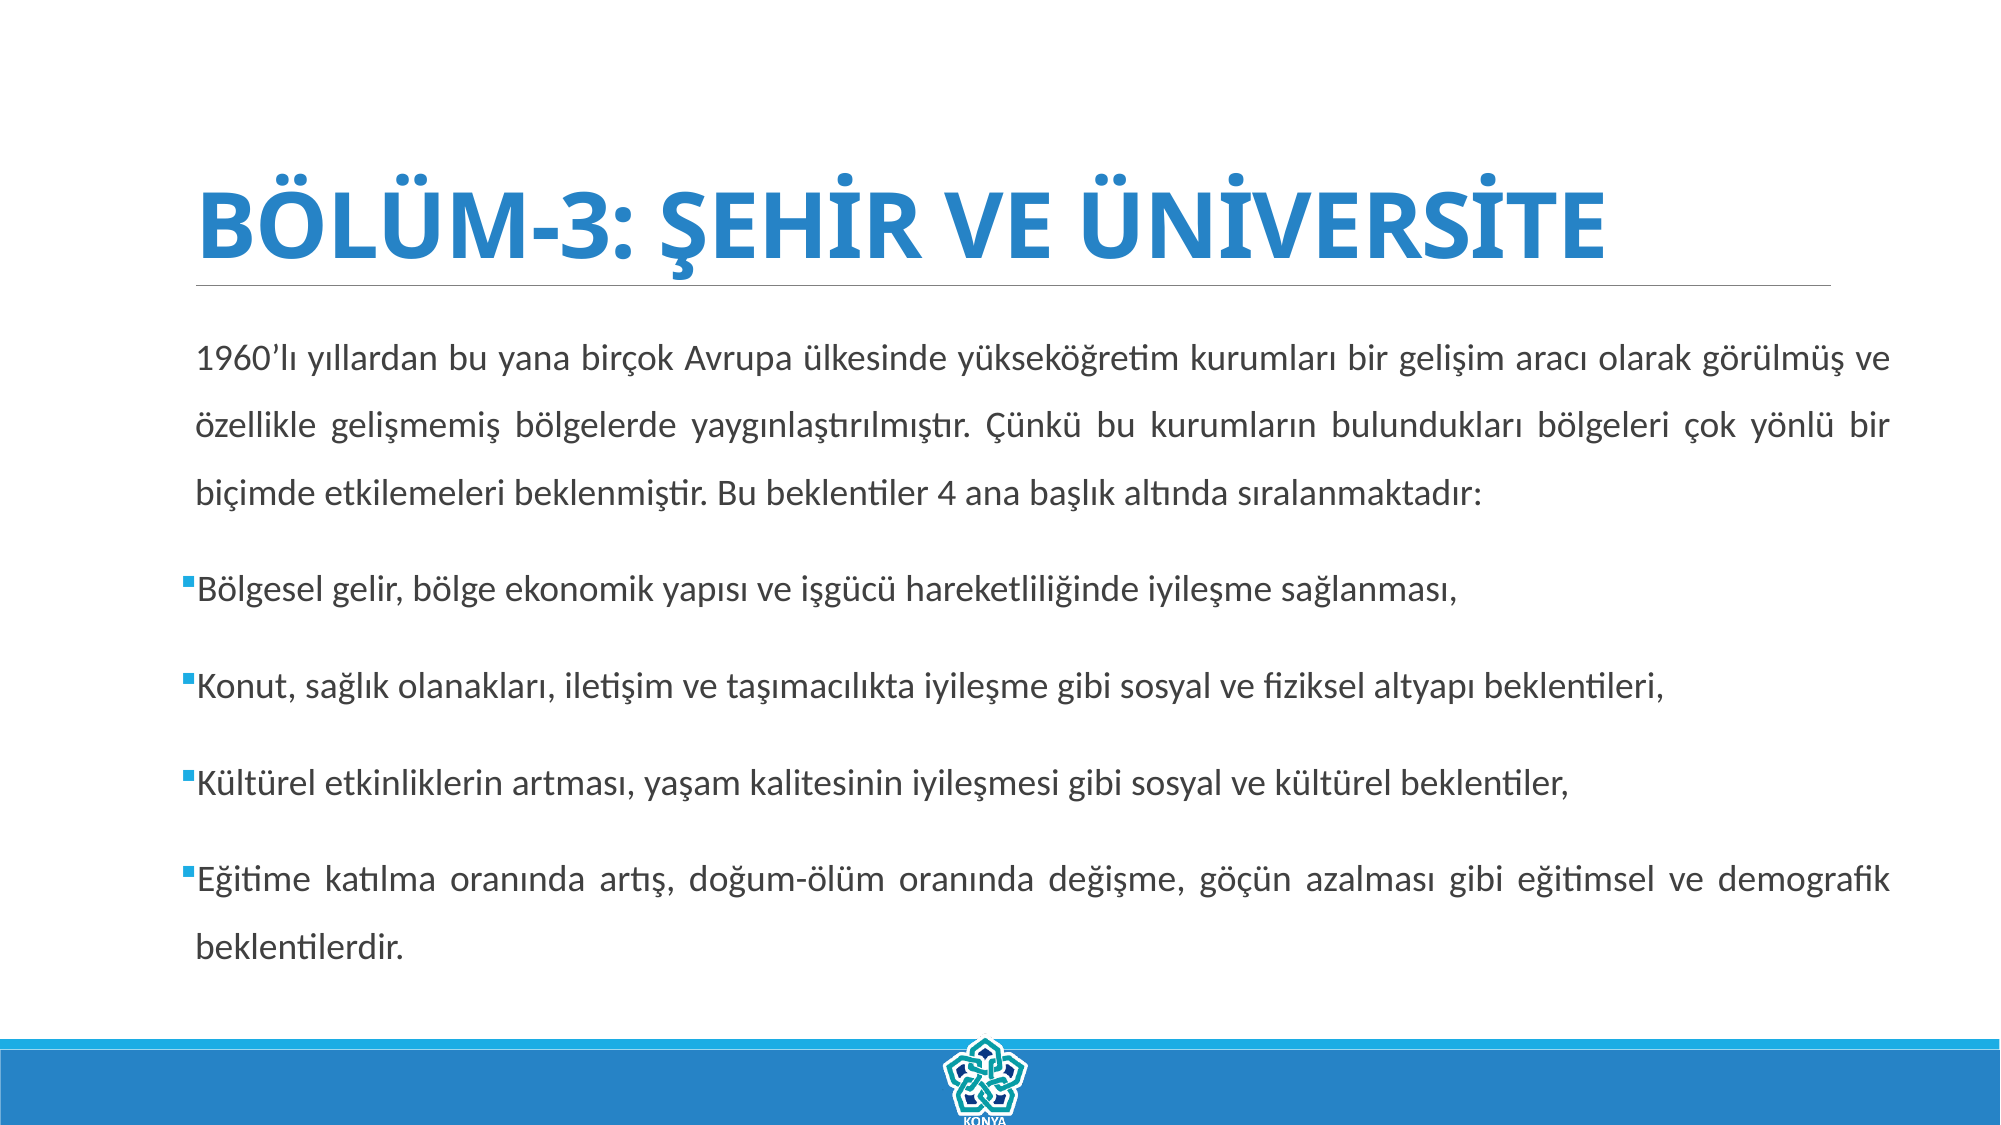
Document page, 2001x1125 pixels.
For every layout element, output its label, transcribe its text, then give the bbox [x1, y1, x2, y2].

picture [927, 1023, 1043, 1125]
title BÖLÜM-3: ŞEHİR VE ÜNİVERSİTE [180, 47, 1830, 285]
list 1960’lı yıllardan bu yana birçok Avrupa ülkesinde yükseköğretim kurumları bir gelişim aracı olarak görülmüş ve özellikle gelişmemiş bölgelerde yaygınlaştırılmıştır. Çünkü bu kurumların bulundukları bölgeleri çok yönlü bir biçimde etkilemeleri beklenmiştir. Bu beklentiler 4 ana başlık altında sıralanmaktadır: Bölgesel gelir, bölge ekonomik yapısı ve işgücü hareketliliğinde iyileşme sağlanması, Konut, sağlık olanakları, iletişim ve taşımacılıkta iyileşme gibi sosyal ve fiziksel altyapı beklentileri, Kültürel etkinliklerin artması, yaşam kalitesinin iyileşmesi gibi sosyal ve kültürel beklentiler, Eğitime katılma oranında artış, doğum-ölüm oranında değişme, göçün azalması gibi eğitimsel ve demografik beklentilerdir. [180, 302, 1893, 885]
